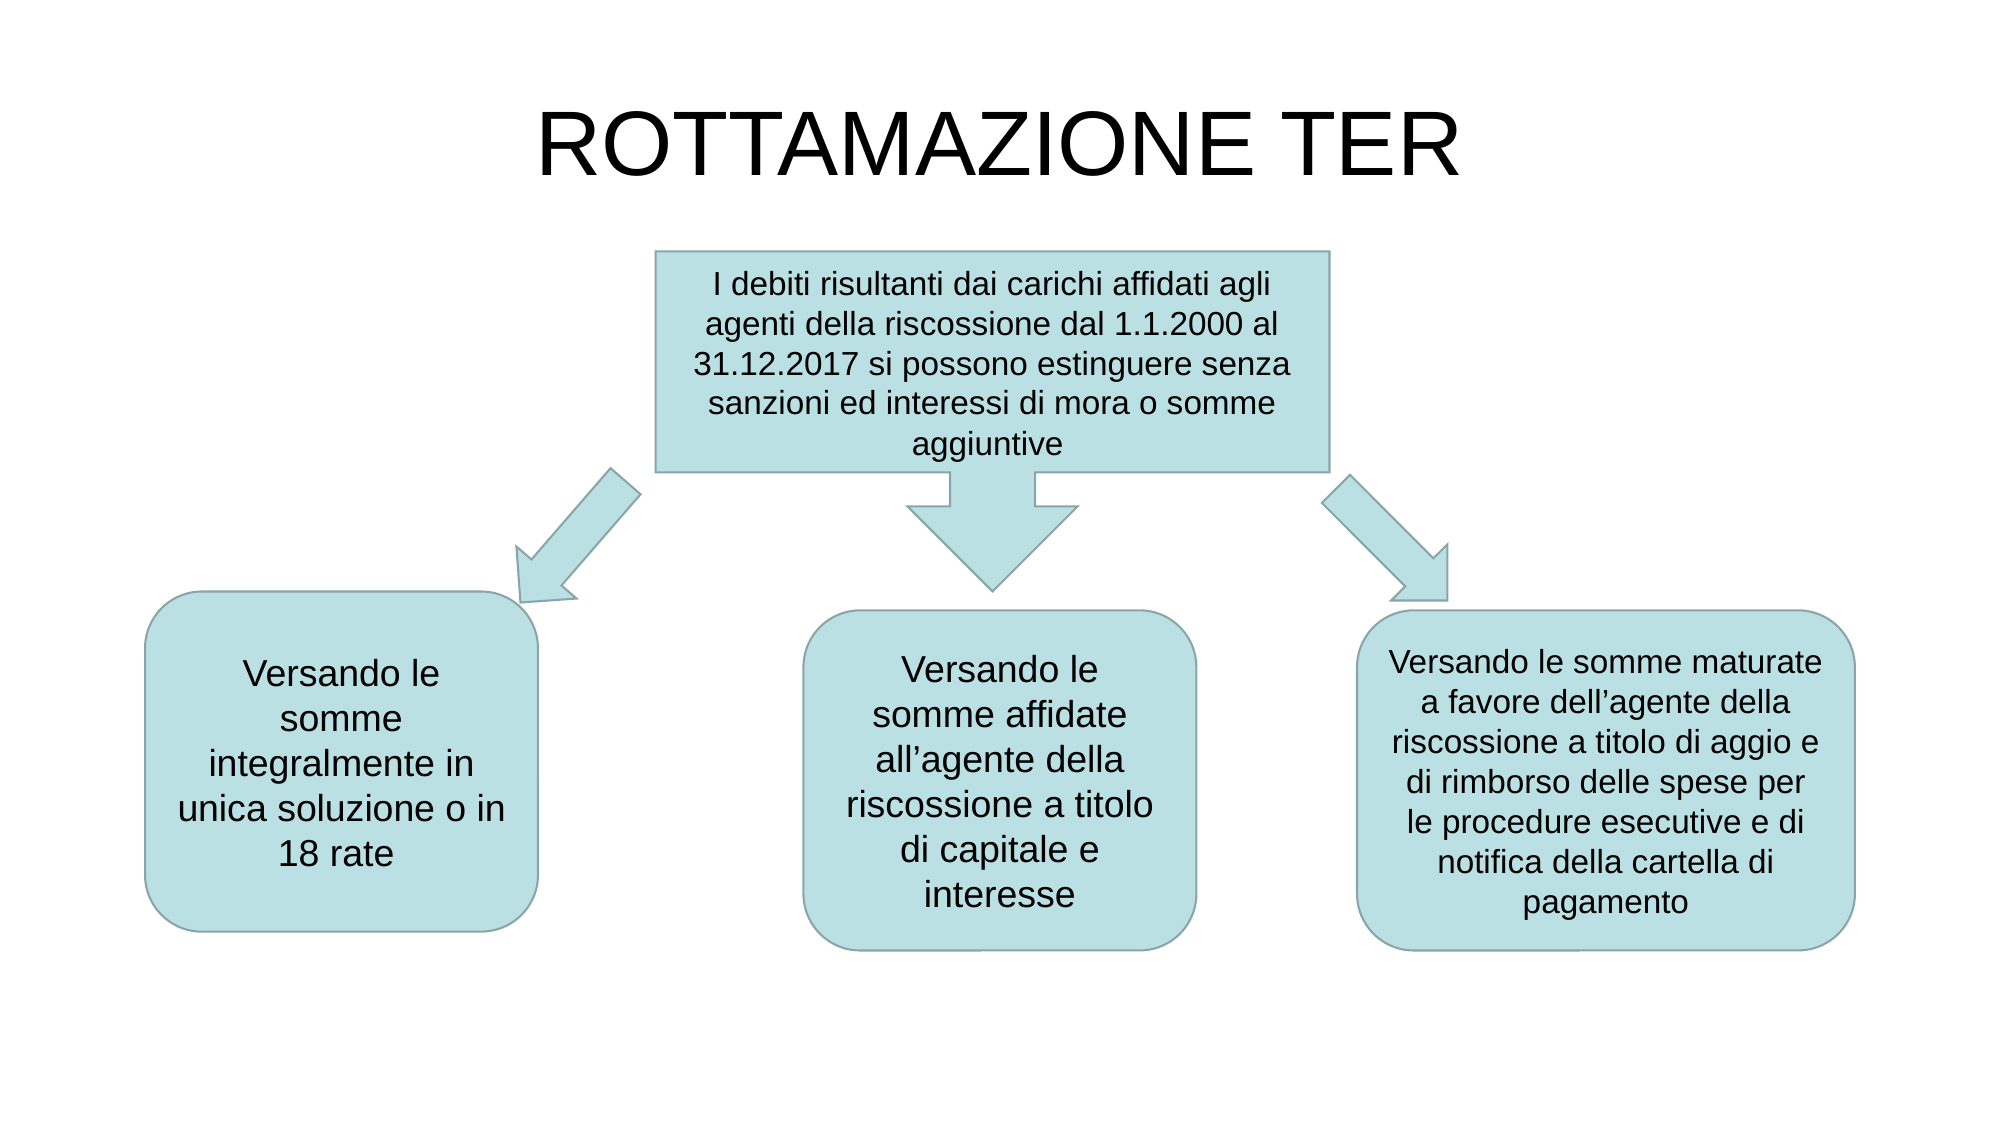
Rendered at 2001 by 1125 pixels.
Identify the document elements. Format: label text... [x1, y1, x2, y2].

text_box Versando le somme integralmente in unica soluzione o in 18 rate [144, 590, 540, 933]
text_box Versando le somme affidate all’agente della riscossione a titolo di capitale e interesse [802, 609, 1198, 952]
text_box I debiti risultanti dai carichi affidati agli agenti della riscossione dal 1.1.2000 al 31.12.2017 si possono estinguere senza sanzioni ed interessi di mora o somme aggiuntive [654, 250, 1331, 593]
text_box Versando le somme maturate a favore dell’agente della riscossione a titolo di aggio e di rimborso delle spese per le procedure esecutive e di notifica della cartella di pagamento [1355, 609, 1856, 952]
text_box [1320, 473, 1449, 602]
title ROTTAMAZIONE TER [99, 45, 1900, 233]
text_box [515, 466, 643, 604]
